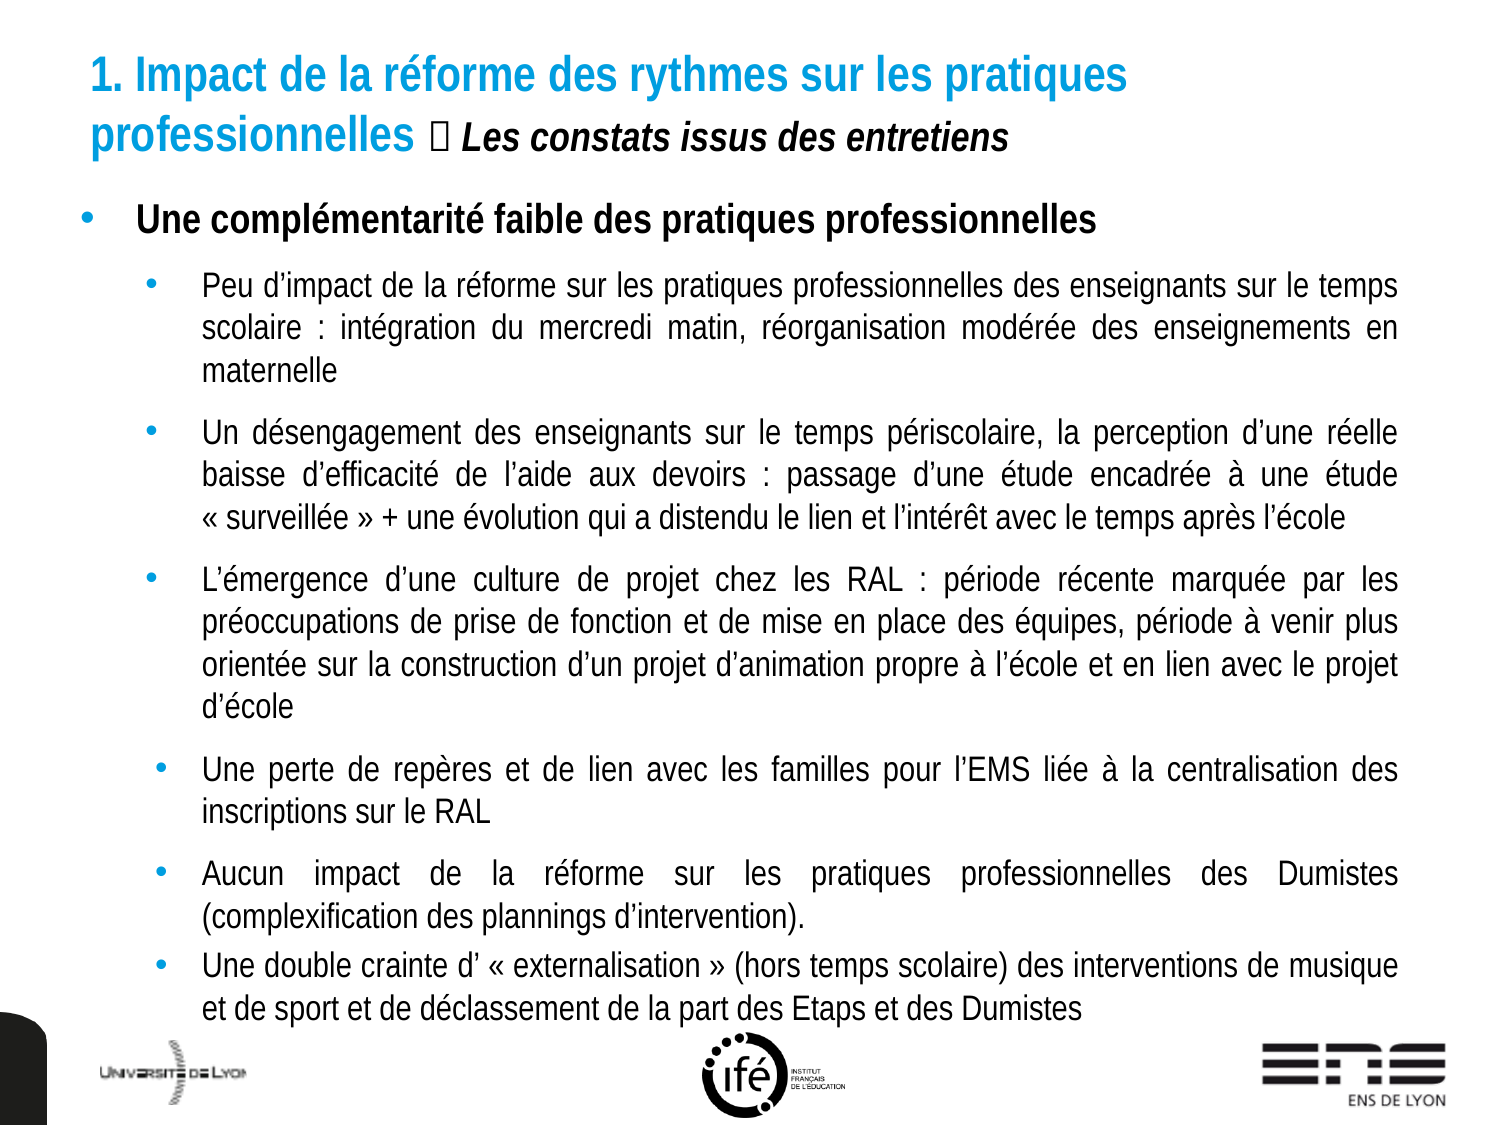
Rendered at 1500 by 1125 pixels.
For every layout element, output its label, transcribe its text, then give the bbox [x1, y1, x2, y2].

list Une complémentarité faible des pratiques professionnelles Peu d’impact de la réforme sur les pratiques professionnelles des enseignants sur le temps scolaire : intégration du mercredi matin, réorganisation modérée des enseignements en maternelle Un désengagement des enseignants sur le temps périscolaire, la perception d’une réelle baisse d’efficacité de l’aide aux devoirs : passage d’une étude encadrée à une étude « surveillée » + une évolution qui a distendu le lien et l’intérêt avec le temps après l’école L’émergence d’une culture de projet chez les RAL : période récente marquée par les préoccupations de prise de fonction et de mise en place des équipes, période à venir plus orientée sur la construction d’un projet d’animation propre à l’école et en lien avec le projet d’école Une perte de repères et de lien avec les familles pour l’EMS liée à la centralisation des inscriptions sur le RAL Aucun impact de la réforme sur les pratiques professionnelles des Dumistes (complexification des plannings d’intervention). Une double crainte d’ « externalisation » (hors temps scolaire) des interventions de musique et de sport et de déclassement de la part des Etaps et des Dumistes [64, 184, 1415, 1000]
picture [702, 1032, 845, 1118]
title 1. Impact de la réforme des rythmes sur les pratiques professionnelles  Les constats issus des entretiens [75, 7, 1425, 195]
picture [1211, 1023, 1500, 1122]
picture [0, 1011, 47, 1125]
